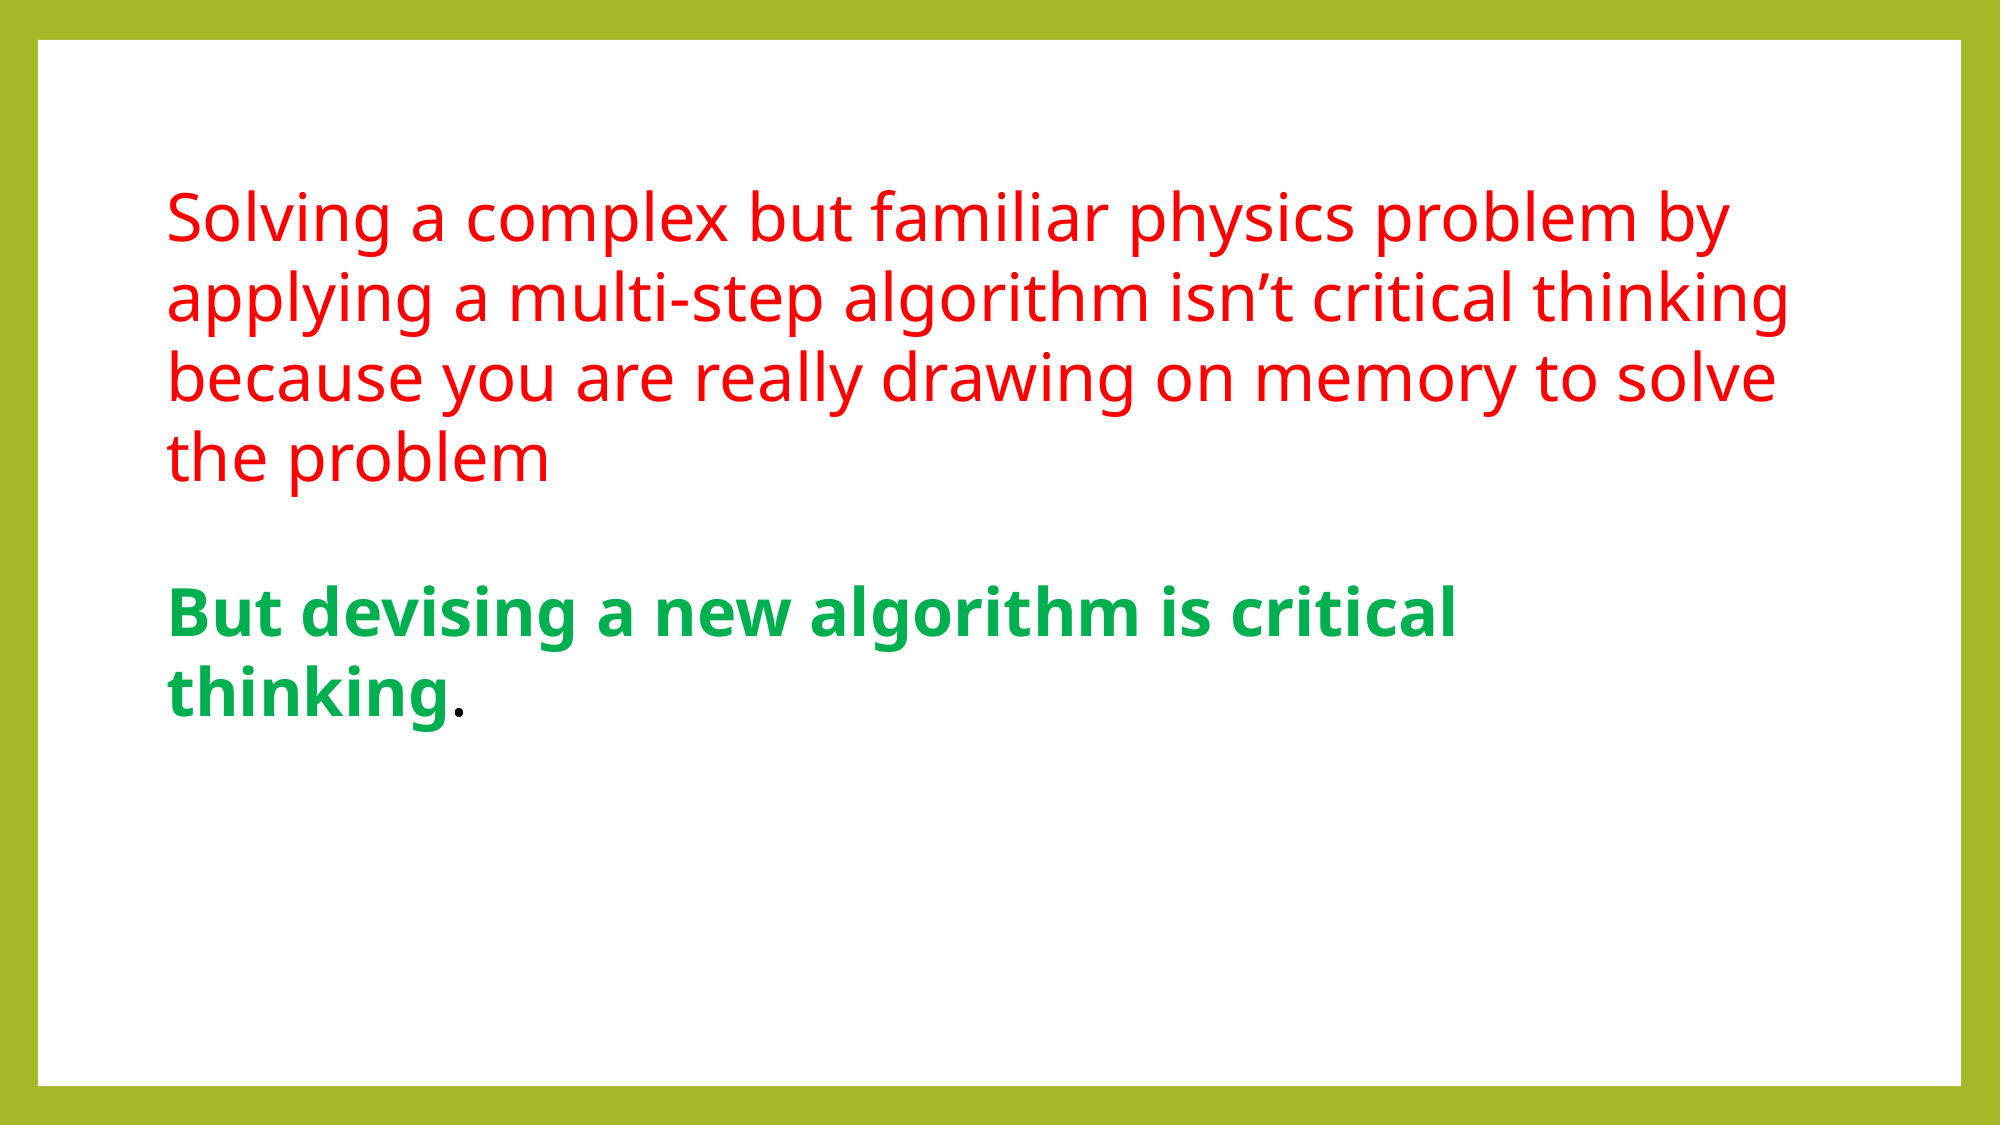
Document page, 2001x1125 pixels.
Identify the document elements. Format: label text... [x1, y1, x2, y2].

text_box Solving a complex but familiar physics problem by applying a multi-step algorithm isn’t critical thinking because you are really drawing on memory to solve the problem [151, 167, 1855, 502]
text_box But devising a new algorithm is critical thinking. [151, 562, 1792, 737]
